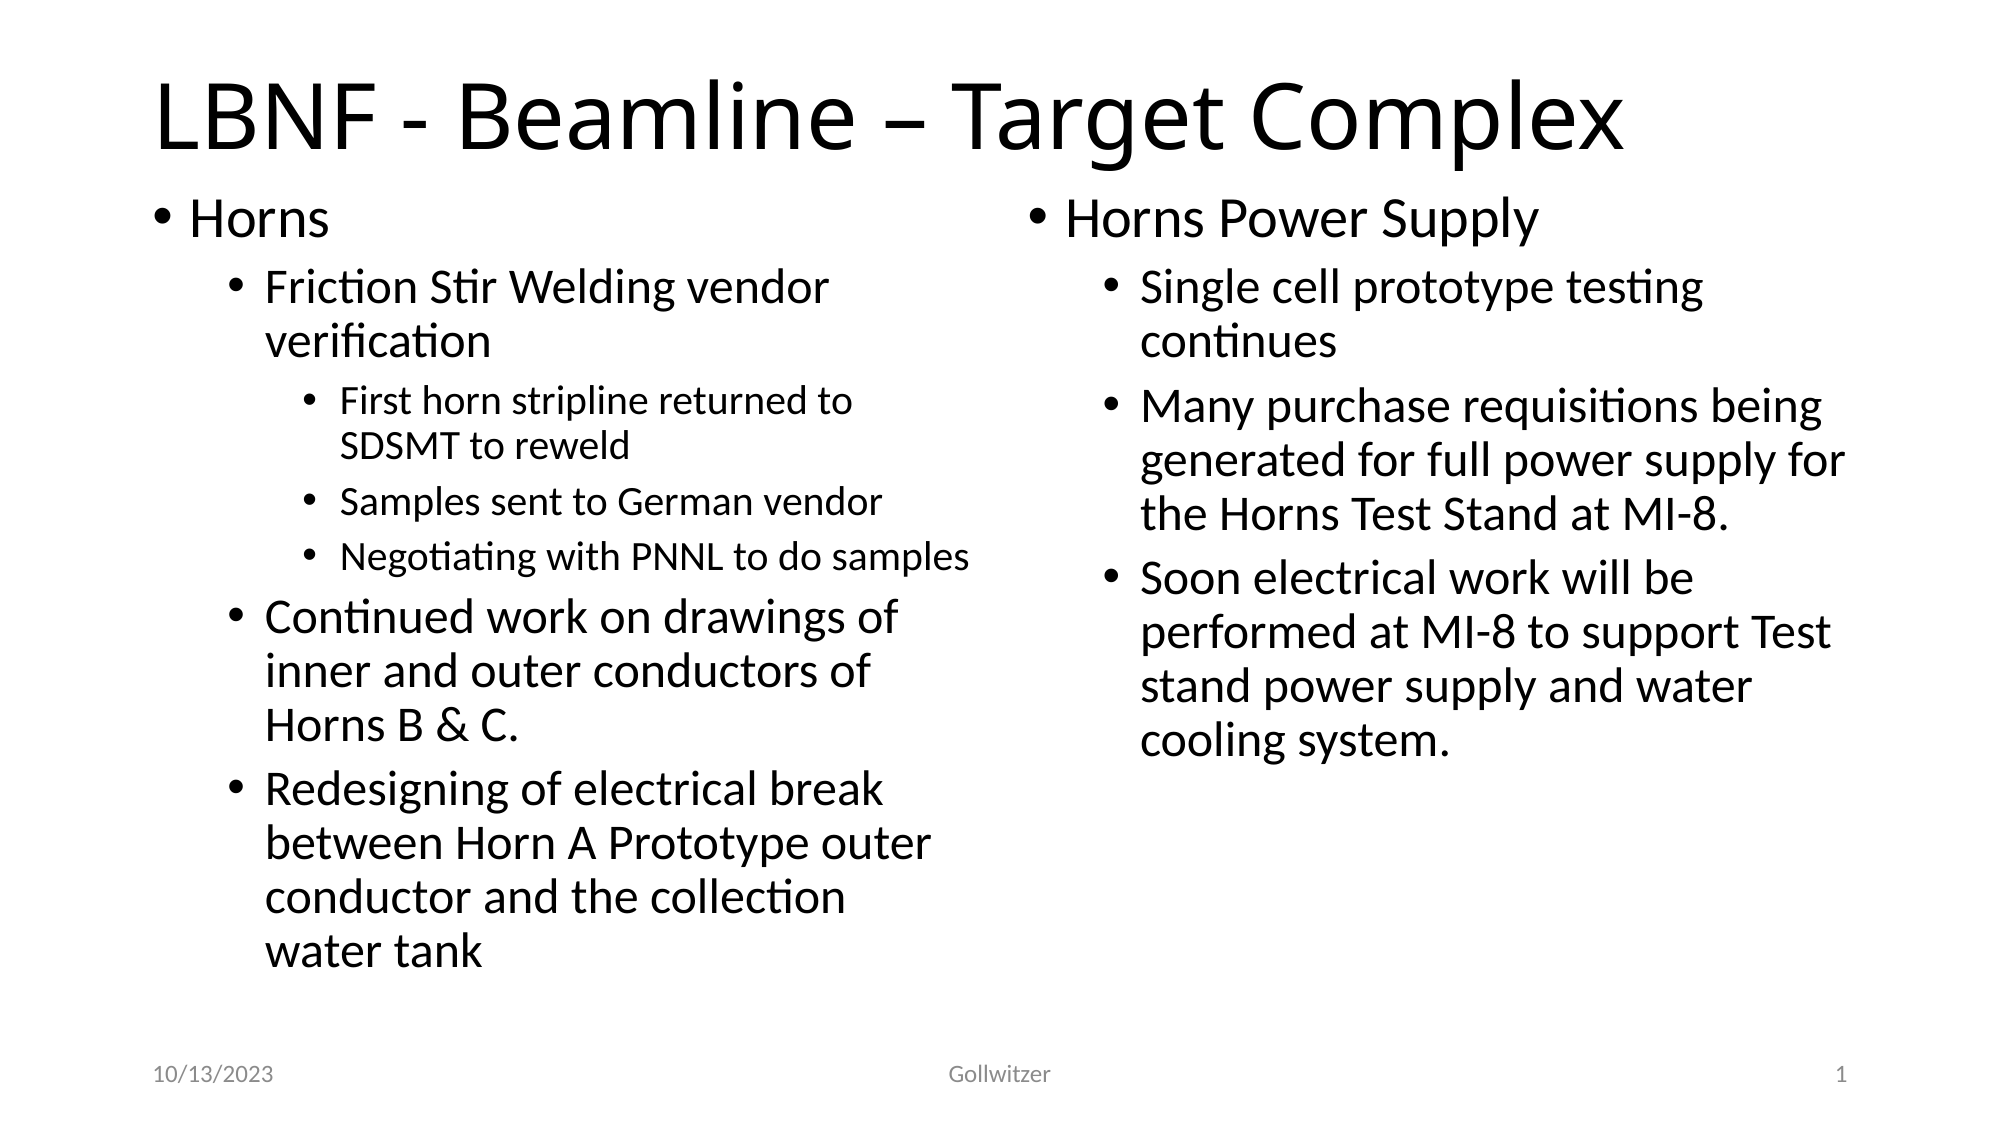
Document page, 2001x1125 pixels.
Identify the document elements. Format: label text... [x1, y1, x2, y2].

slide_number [137, 1042, 588, 1103]
list Horns Power Supply Single cell prototype testing continues Many purchase requisitions being generated for full power supply for the Horns Test Stand at MI-8. Soon electrical work will be performed at MI-8 to support Test stand power supply and water cooling system. [1012, 179, 1863, 1014]
list Horns Friction Stir Welding vendor verification First horn stripline returned to SDSMT to reweld Samples sent to German vendor Negotiating with PNNL to do samples Continued work on drawings of inner and outer conductors of Horns B & C. Redesigning of electrical break between Horn A Prototype outer conductor and the collection water tank [137, 179, 988, 1014]
title LBNF - Beamline – Target Complex [137, 59, 1863, 180]
slide_number 1 [1412, 1042, 1863, 1103]
footer Gollwitzer [662, 1042, 1338, 1103]
